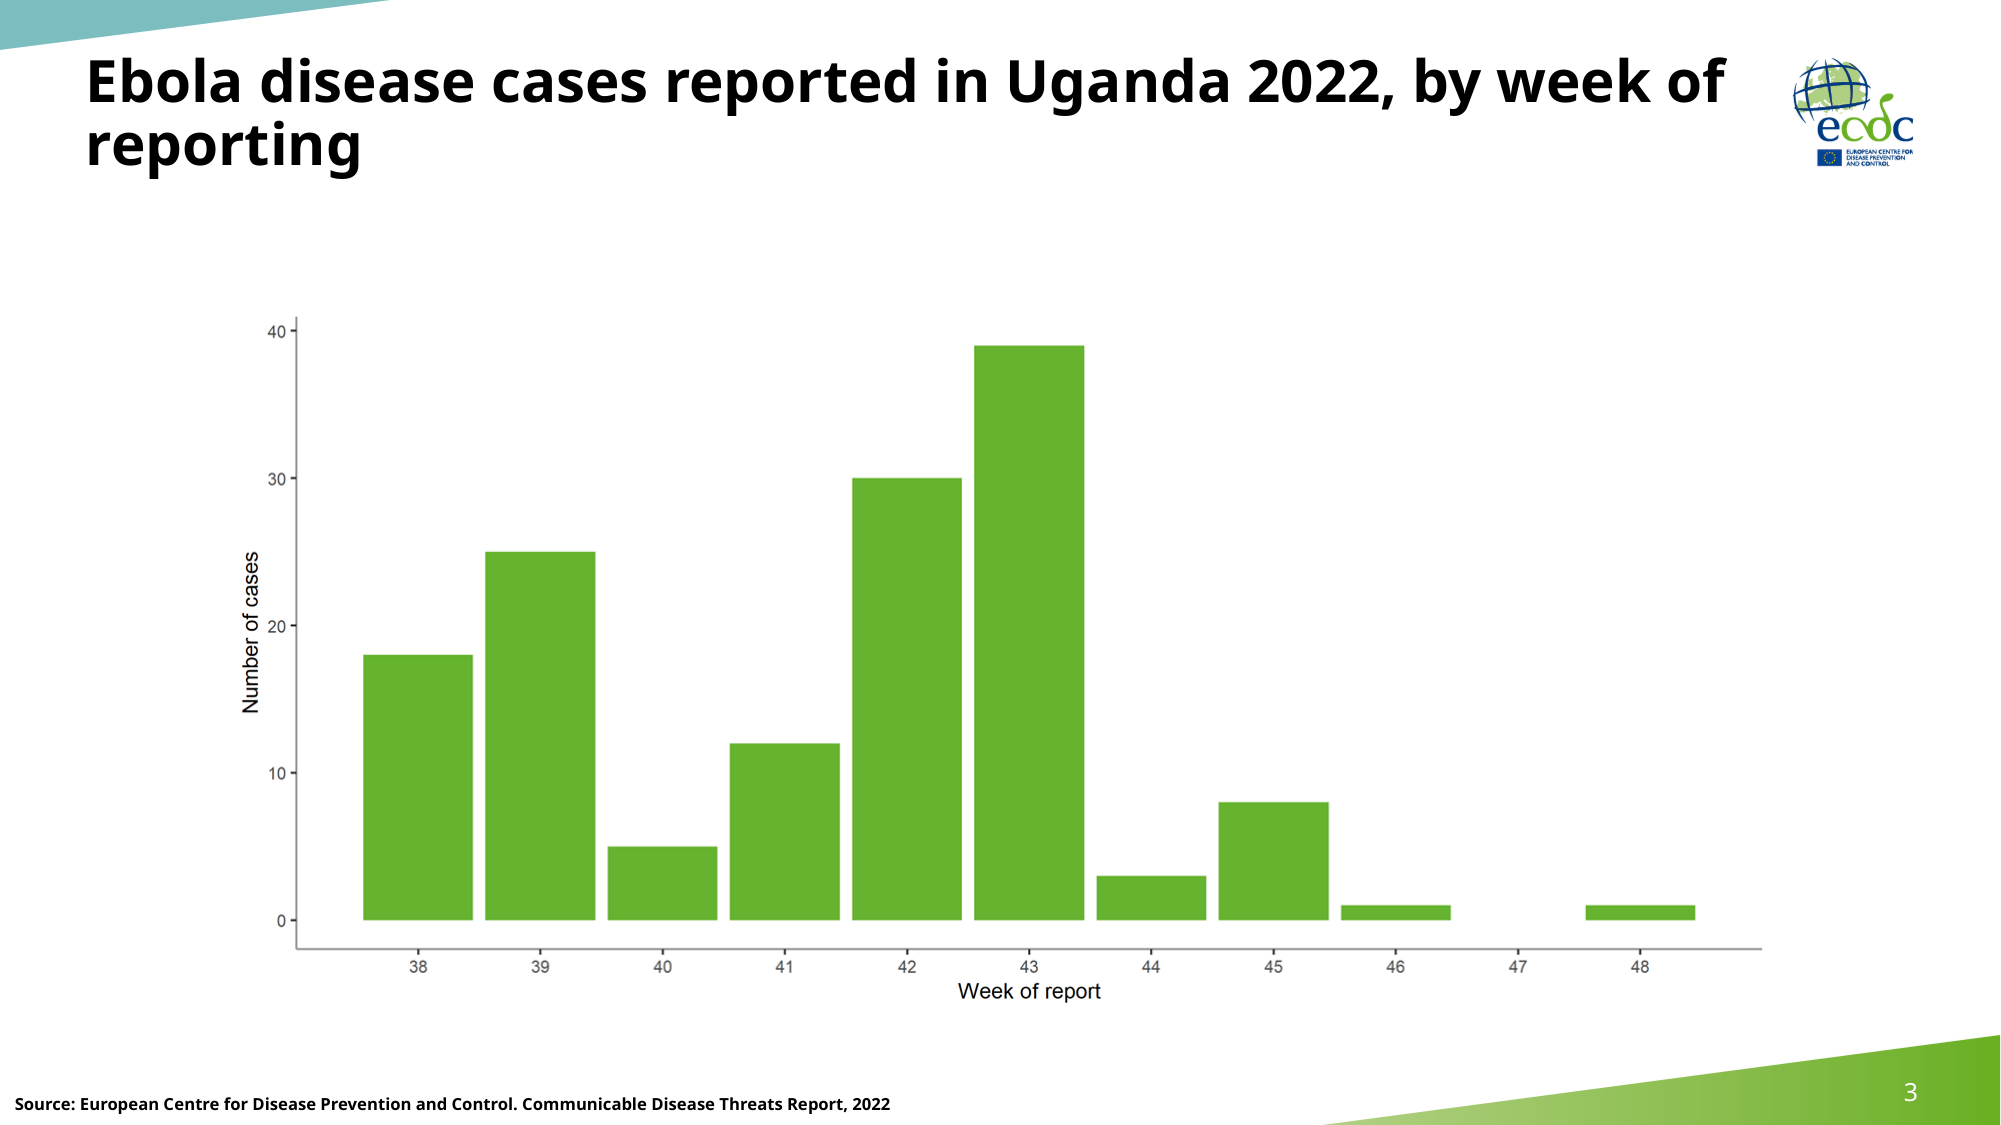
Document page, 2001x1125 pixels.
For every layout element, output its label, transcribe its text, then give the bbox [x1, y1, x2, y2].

picture [0, 0, 2001, 1125]
slide_number 3 [1483, 1062, 1934, 1123]
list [230, 241, 1774, 1014]
title Ebola disease cases reported in Uganda 2022, by week of reporting [70, 36, 1770, 193]
